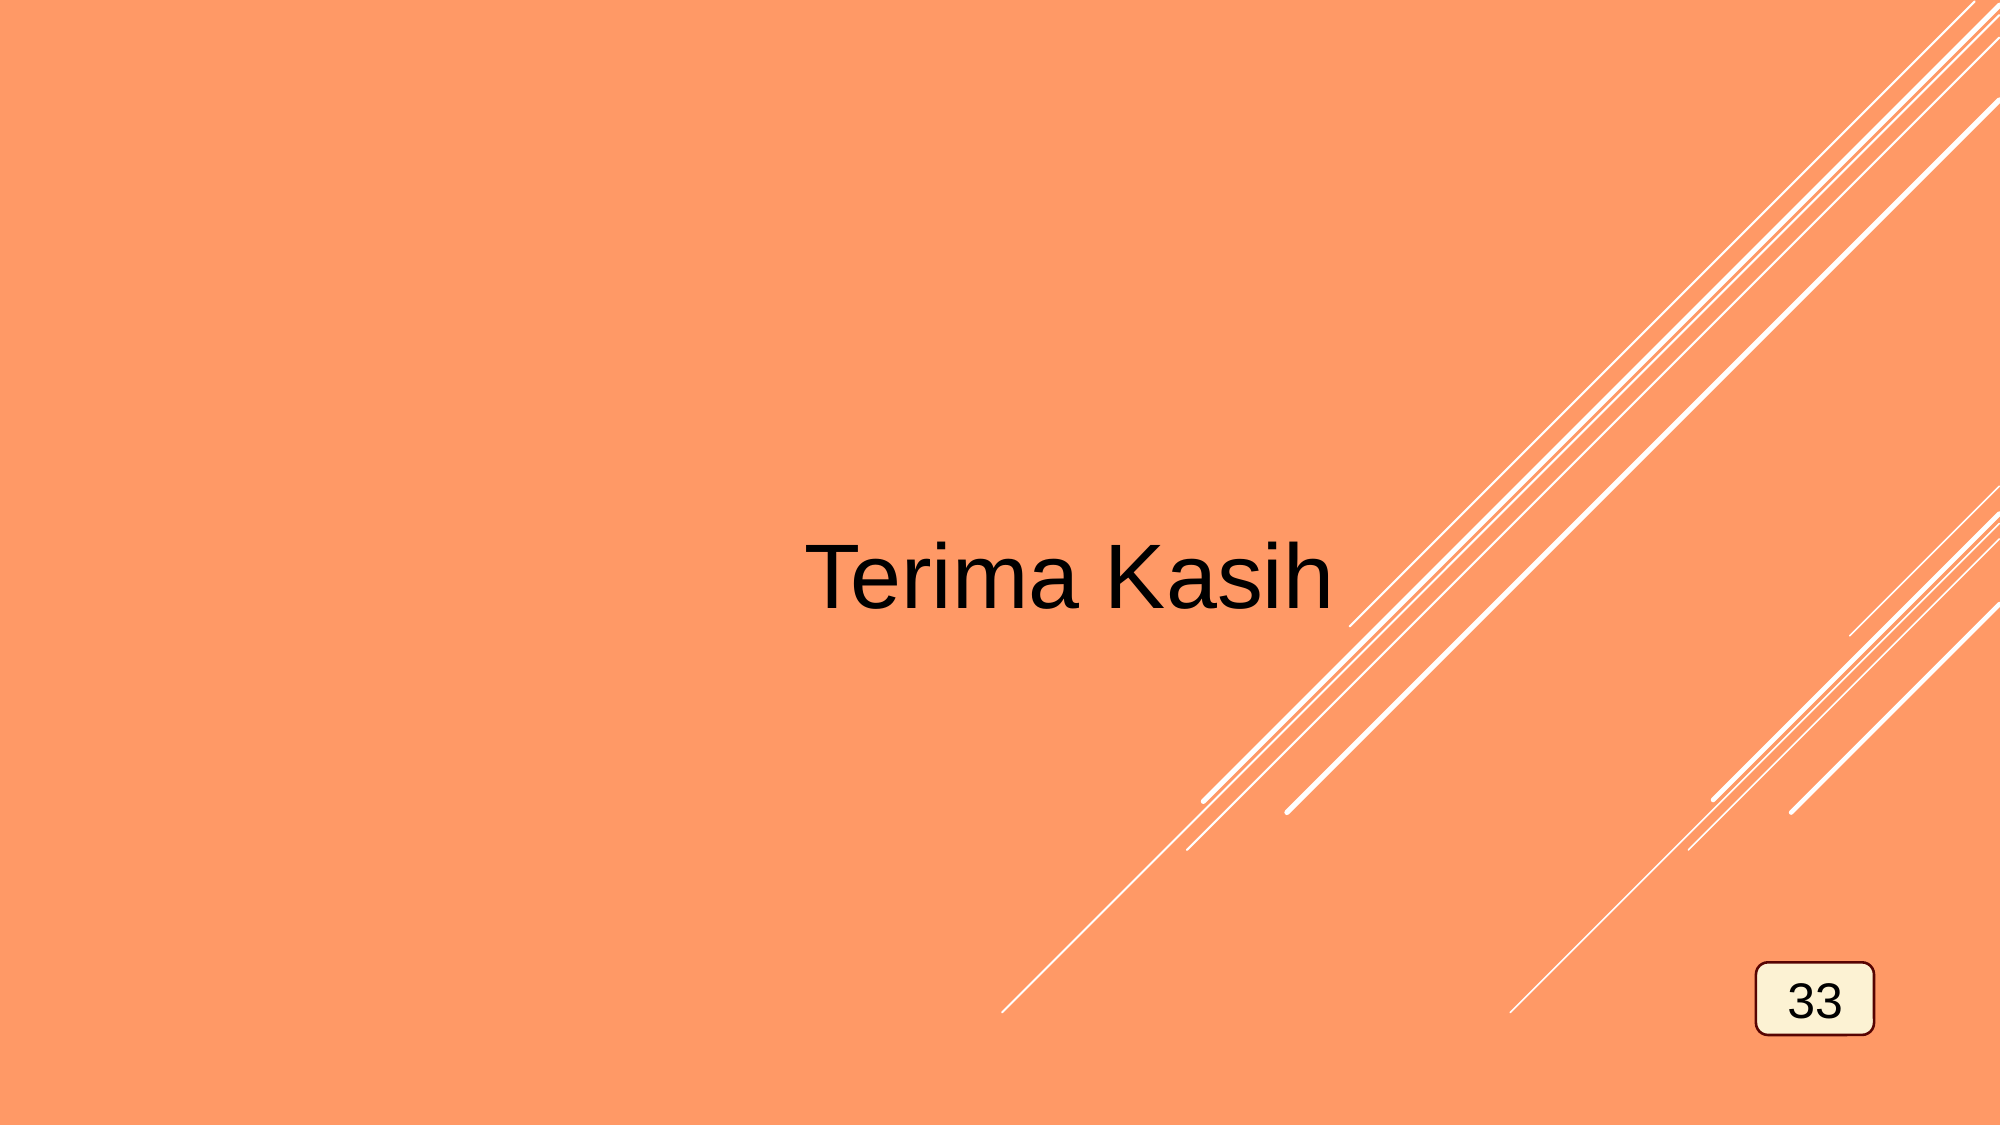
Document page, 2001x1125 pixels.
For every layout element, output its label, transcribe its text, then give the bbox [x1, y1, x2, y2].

text_box Terima Kasih [789, 509, 1351, 635]
